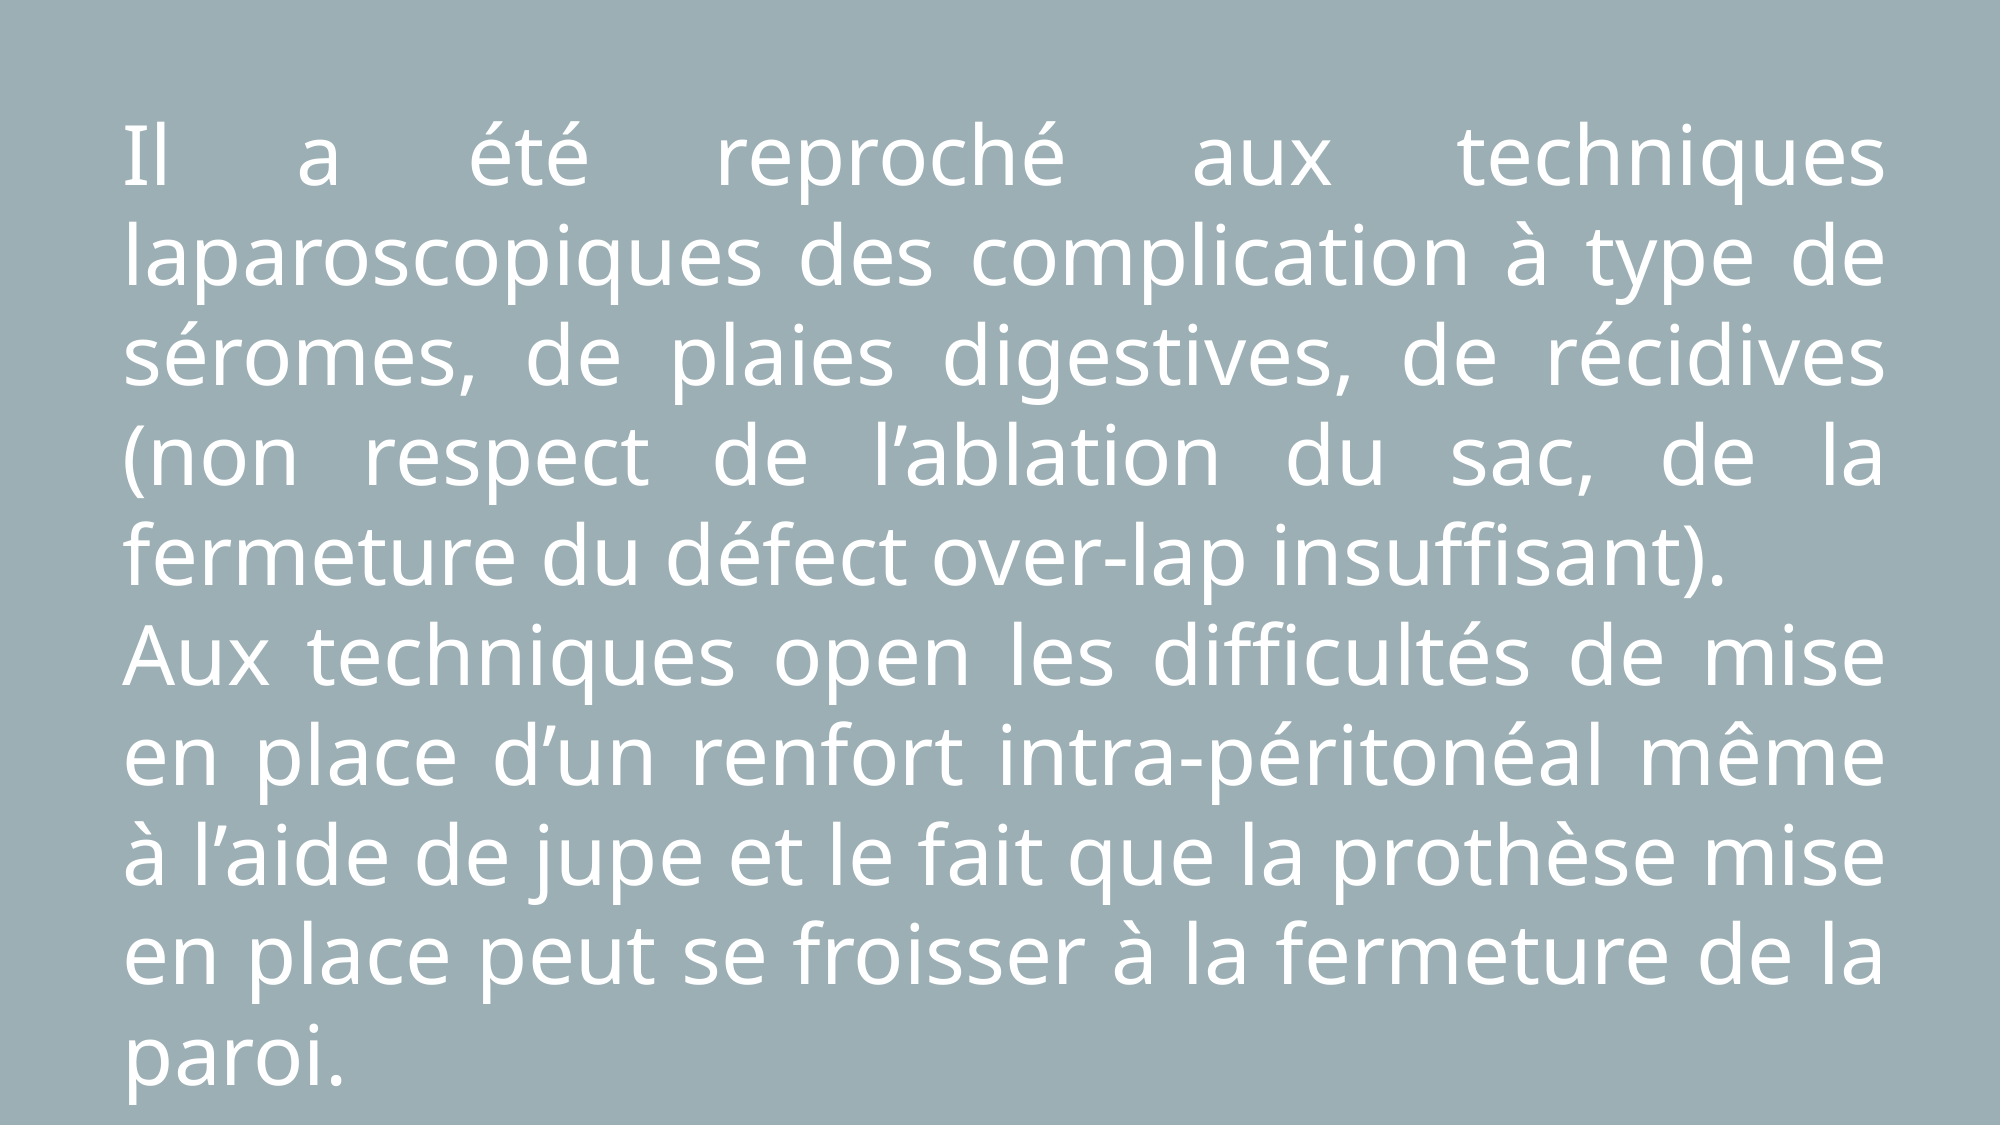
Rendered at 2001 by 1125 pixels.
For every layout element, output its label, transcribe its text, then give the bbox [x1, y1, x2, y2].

text_box Il a été reproché aux techniques laparoscopiques des complication à type de séromes, de plaies digestives, de récidives (non respect de l’ablation du sac, de la fermeture du défect over-lap insuffisant). Aux techniques open les difficultés de mise en place d’un renfort intra-péritonéal même à l’aide de jupe et le fait que la prothèse mise en place peut se froisser à la fermeture de la paroi. [108, 94, 1904, 1110]
